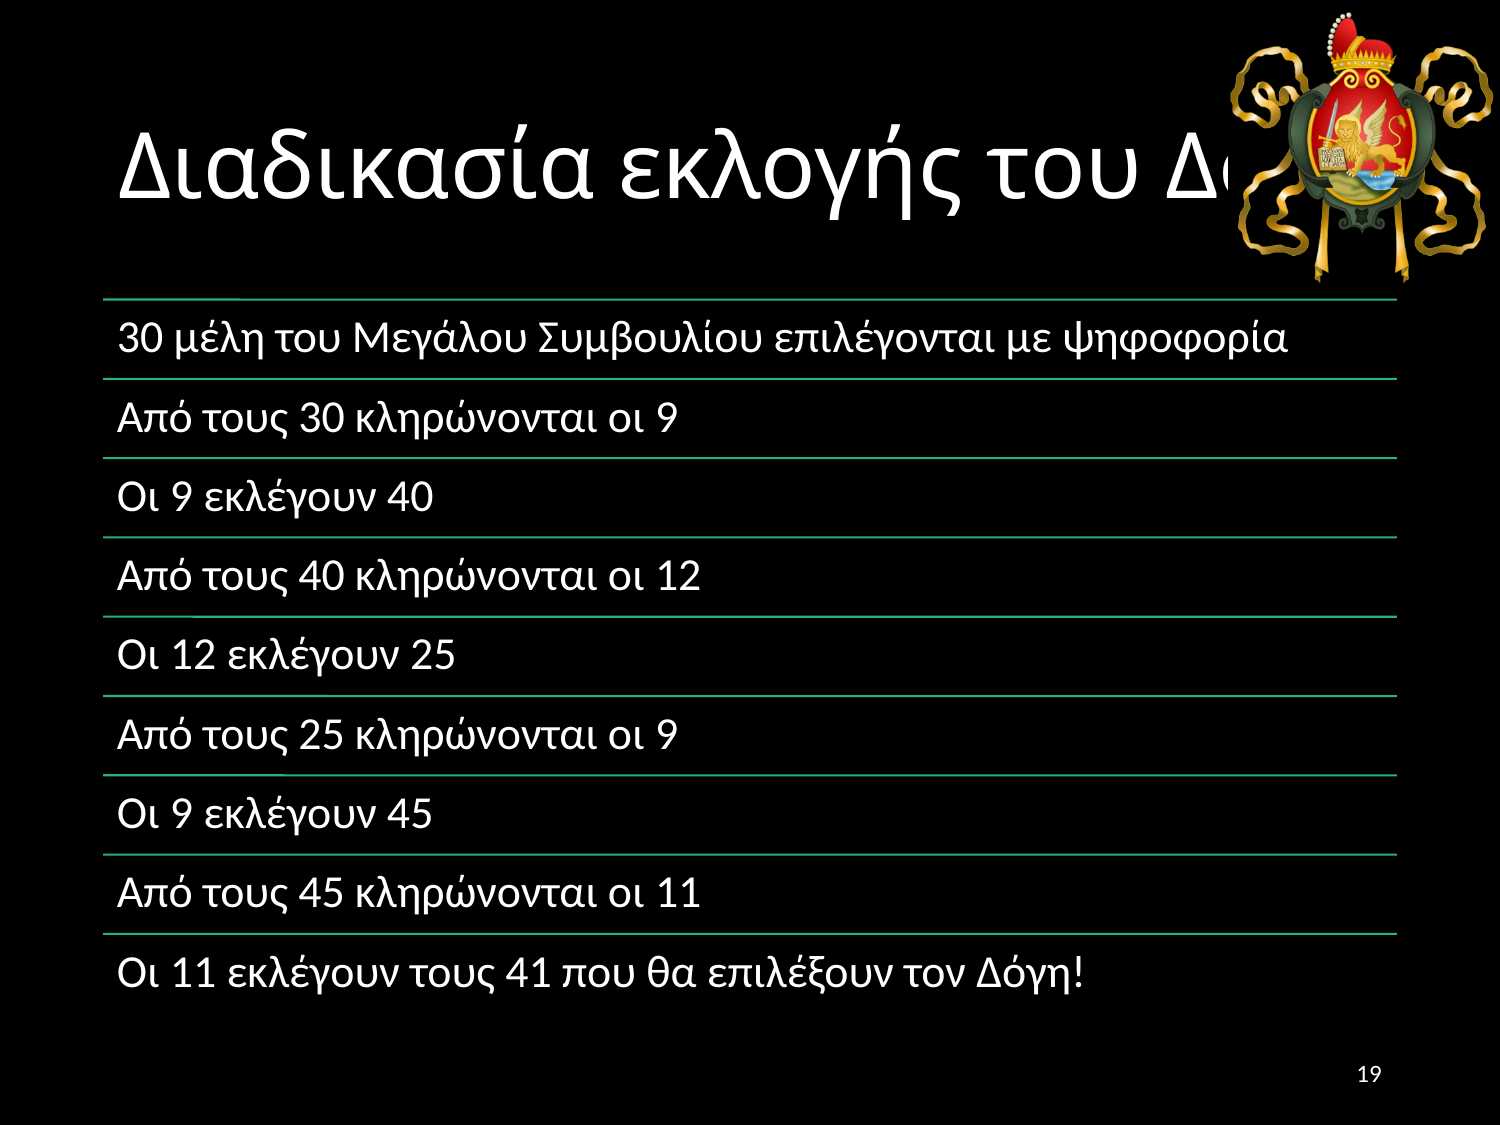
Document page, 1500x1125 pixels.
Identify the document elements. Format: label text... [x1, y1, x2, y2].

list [103, 299, 1397, 1014]
title Διαδικασία εκλογής του Δόγη [103, 59, 1228, 278]
picture [1228, 10, 1495, 285]
slide_number 19 [1059, 1042, 1397, 1103]
